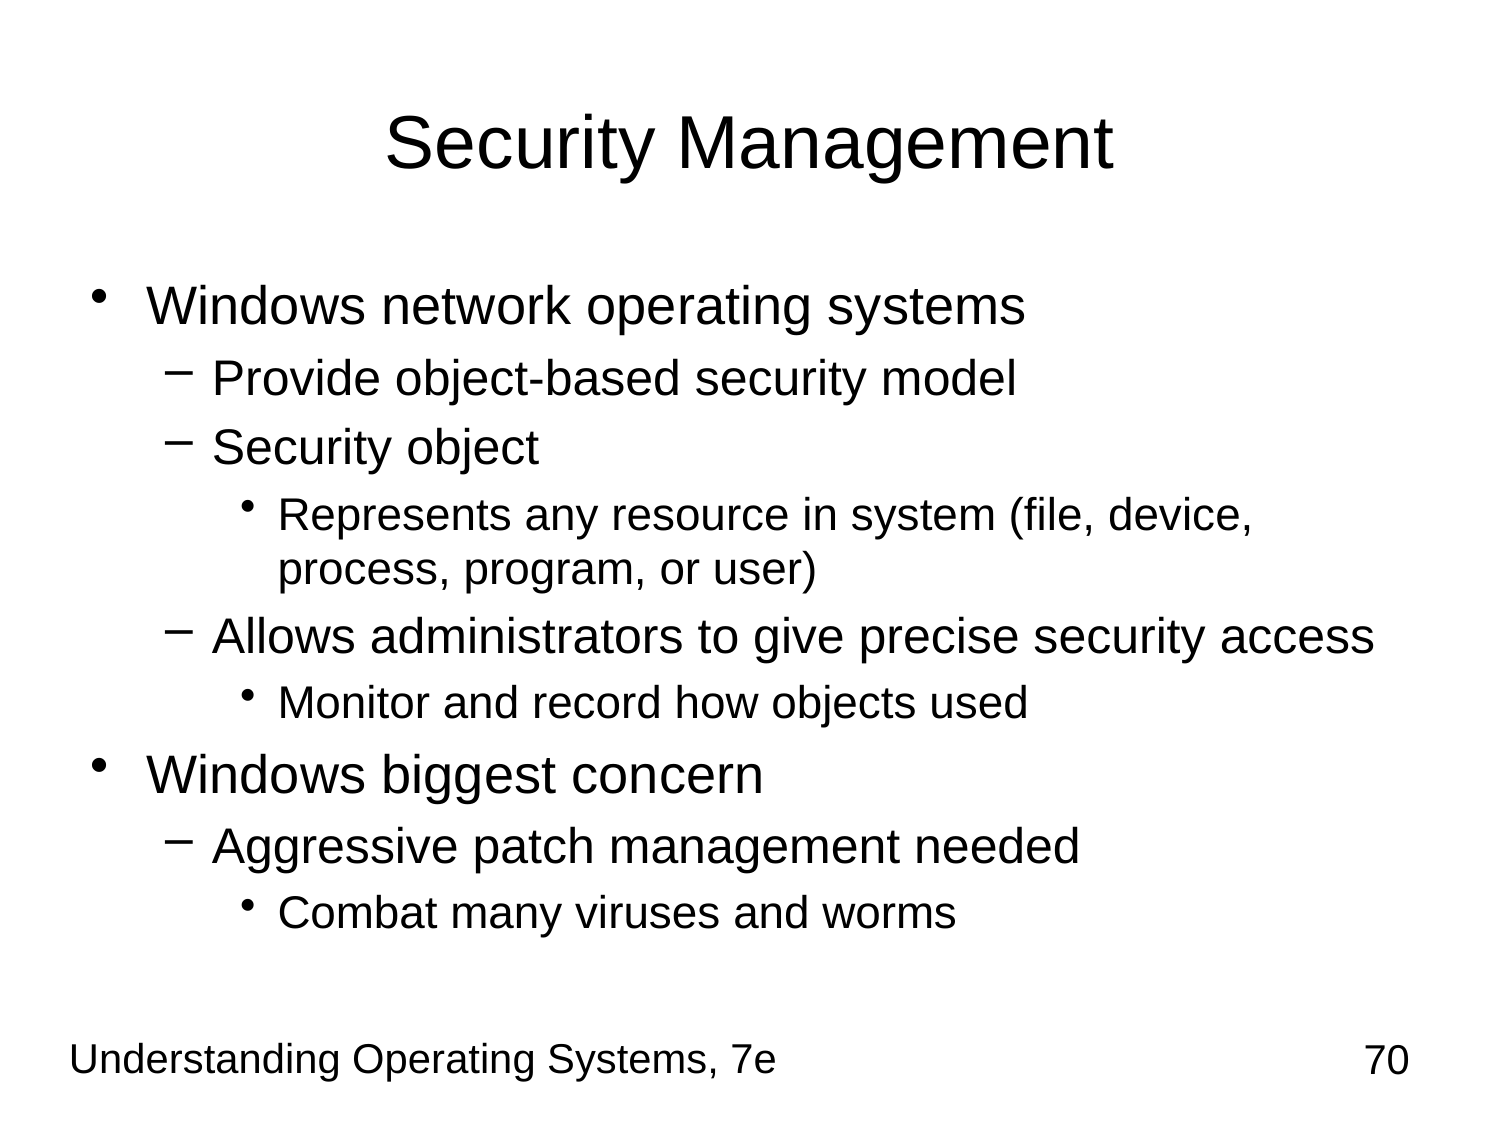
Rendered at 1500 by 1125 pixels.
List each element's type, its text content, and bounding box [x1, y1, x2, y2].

footer Understanding Operating Systems, 7e [54, 1024, 1005, 1103]
title Security Management [75, 45, 1425, 233]
slide_number 70 [1074, 1024, 1426, 1104]
list Windows network operating systems Provide object-based security model Security object Represents any resource in system (file, device, process, program, or user) Allows administrators to give precise security access Monitor and record how objects used Windows biggest concern Aggressive patch management needed Combat many viruses and worms [75, 262, 1425, 1025]
